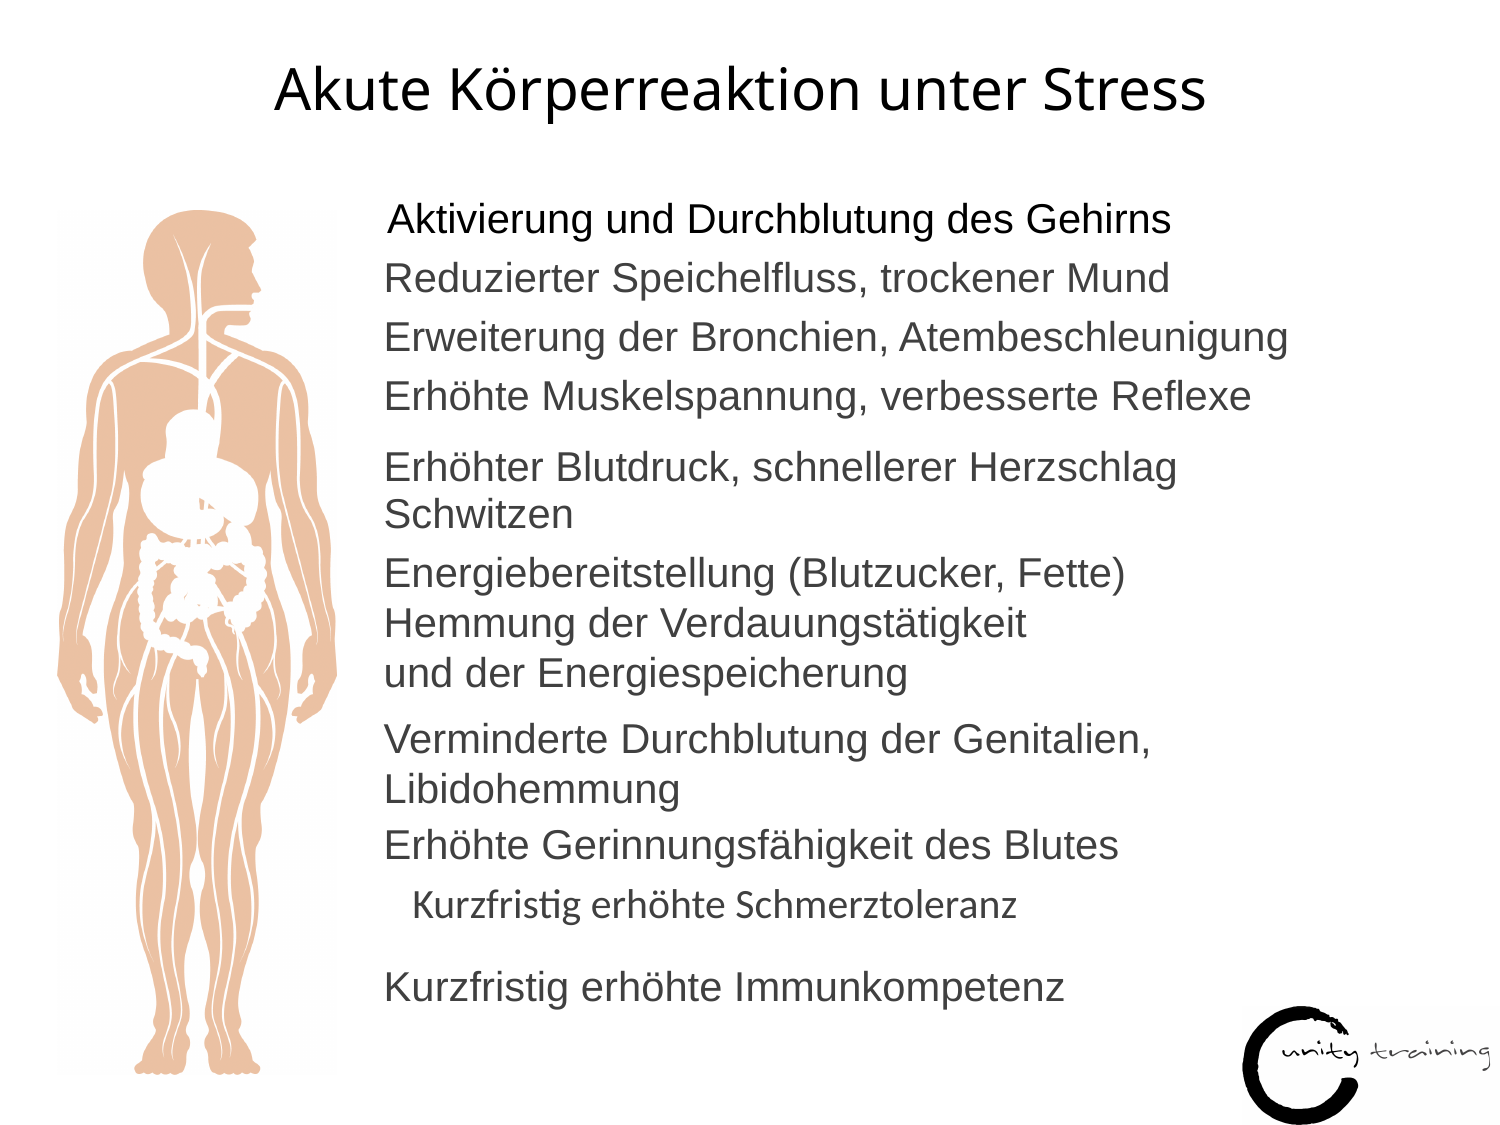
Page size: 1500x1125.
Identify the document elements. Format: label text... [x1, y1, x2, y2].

picture [56, 209, 337, 1076]
text_box Erhöhte Gerinnungsfähigkeit des Blutes [369, 810, 1255, 876]
text_box [369, 834, 1114, 900]
text_box Erhöhter Blutdruck, schnellerer Herzschlag [368, 432, 1314, 498]
text_box Verminderte Durchblutung der Genitalien, Libidohemmung [368, 704, 1231, 819]
text_box Erweiterung der Bronchien, Atembeschleunigung [368, 302, 1432, 368]
text_box Reduzierter Speichelfluss, trockener Mund [369, 243, 1409, 302]
text_box Erhöhte Muskelspannung, verbesserte Reflexe [369, 361, 1391, 427]
title Akute Körperreaktion unter Stress [50, 24, 1432, 150]
text_box Aktivierung und Durchblutung des Gehirns [372, 184, 1400, 243]
text_box [369, 692, 960, 704]
text_box Energiebereitstellung (Blutzucker, Fette) Hemmung der Verdauungstätigkeit und der Energiespeicherung [369, 538, 1391, 704]
text_box Kurzfristig erhöhte Immunkompetenz [369, 952, 1391, 1018]
text_box Kurzfristig erhöhte Schmerztoleranz [397, 869, 1033, 935]
picture [1242, 1006, 1500, 1125]
text_box Schwitzen [369, 479, 1078, 538]
